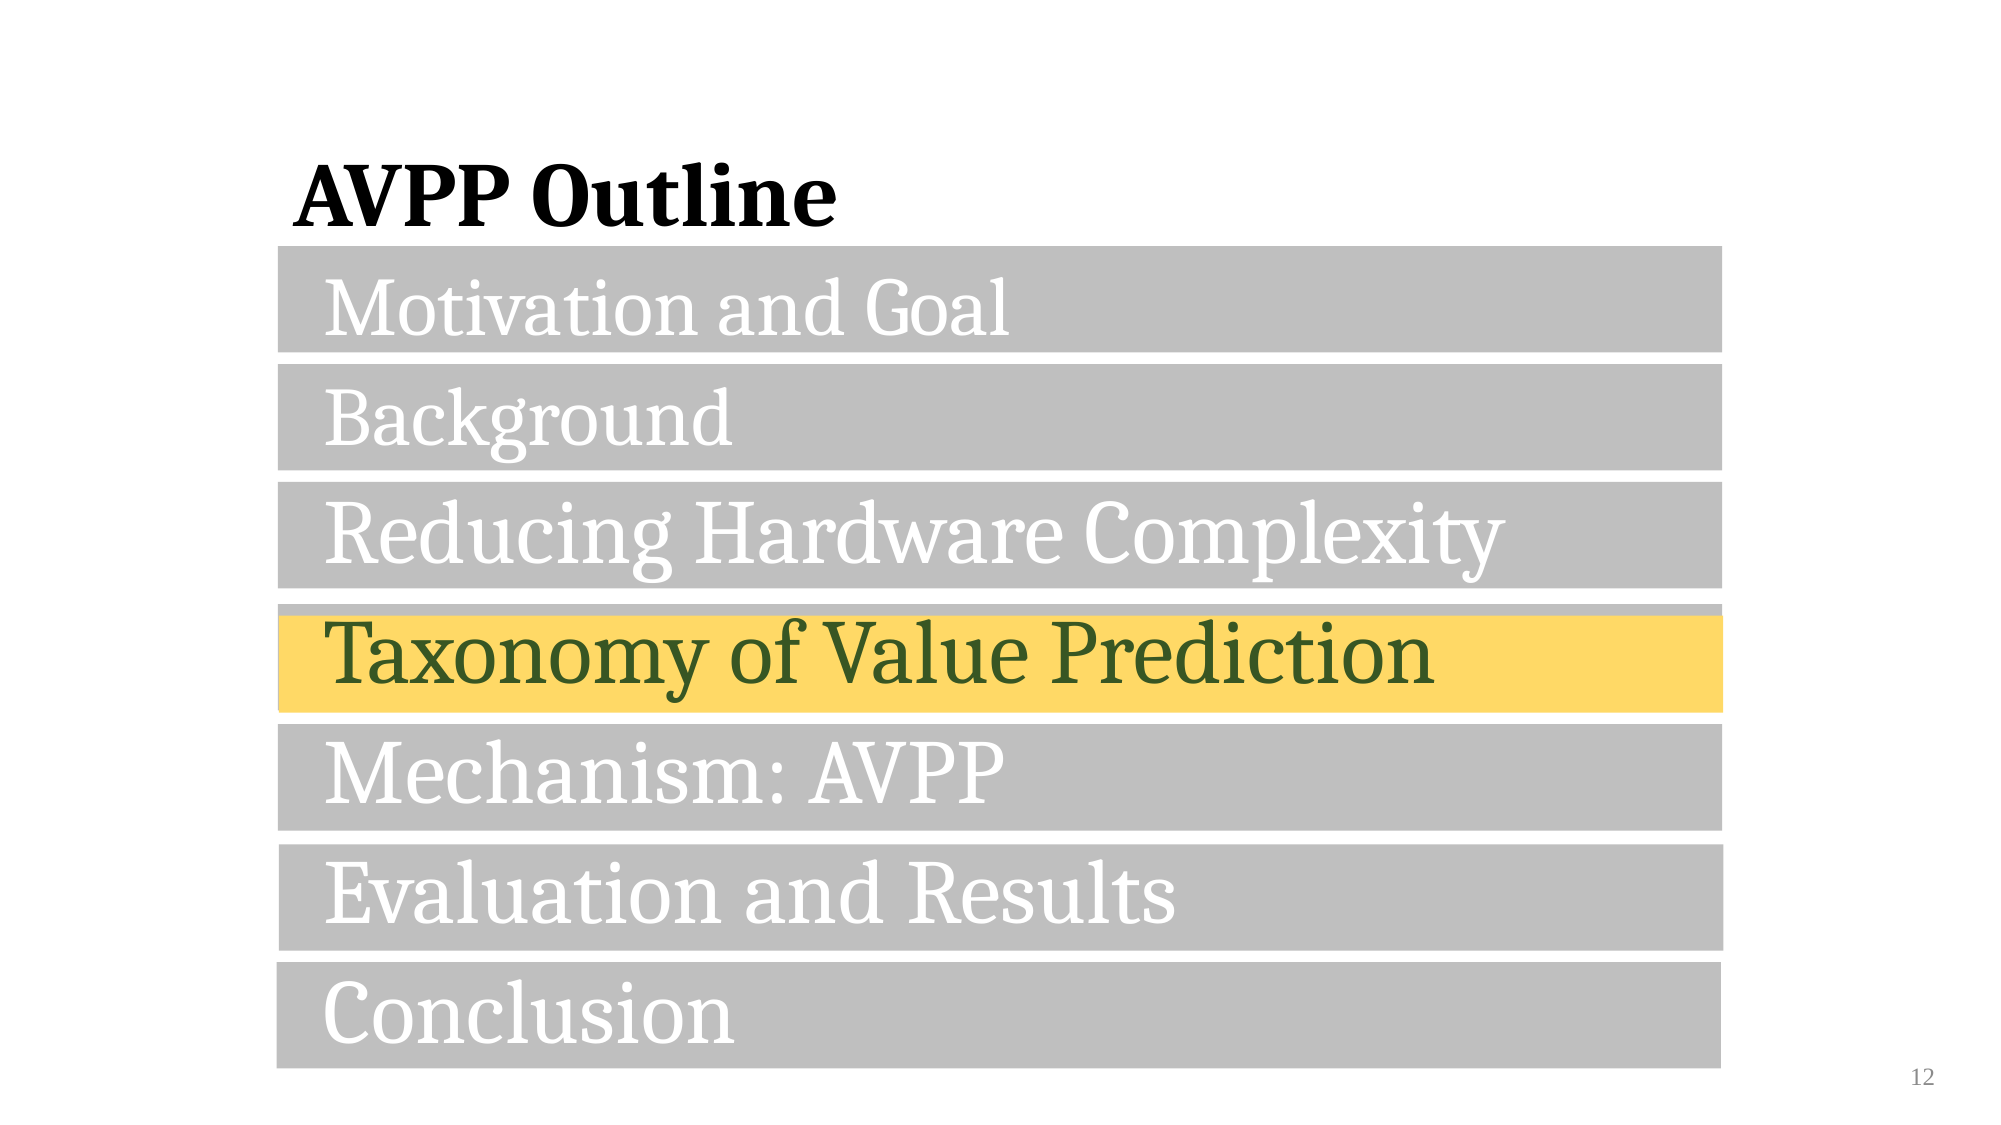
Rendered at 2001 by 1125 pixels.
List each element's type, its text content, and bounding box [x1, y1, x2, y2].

slide_number 12 [1876, 1045, 1950, 1106]
text_box [277, 723, 308, 832]
text_box [277, 363, 308, 471]
list Motivation and Goal Motivation and Goal Background Reducing Hardware Complexity Taxonomy of Value Prediction Mechanism: AVPP Evaluation and Results Conclusion [308, 135, 1877, 1082]
text_box AVPP Outline [278, 135, 1708, 258]
text_box [277, 481, 308, 589]
text_box [276, 961, 308, 1070]
text_box [278, 615, 308, 714]
text_box [277, 245, 308, 353]
text_box [278, 843, 308, 952]
text_box [277, 603, 308, 712]
